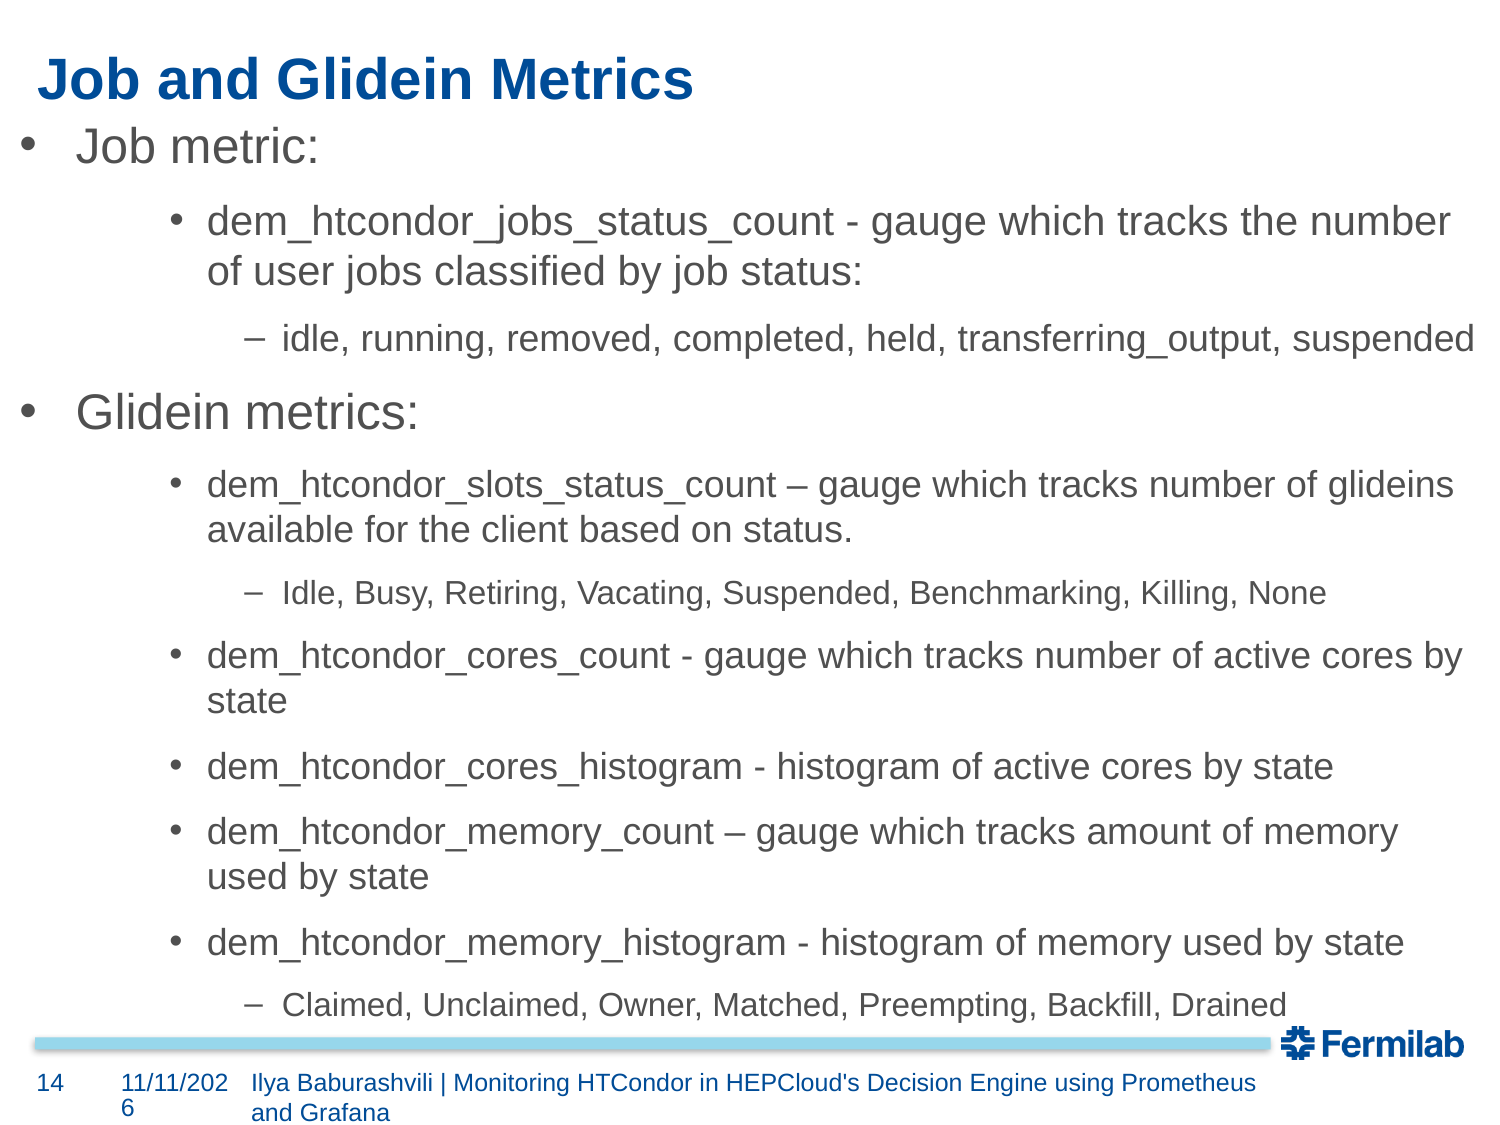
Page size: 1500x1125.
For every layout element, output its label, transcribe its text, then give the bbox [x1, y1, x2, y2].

footer Ilya Baburashvili | Monitoring HTCondor in HEPCloud's Decision Engine using Prometheus and Grafana [251, 1066, 1279, 1107]
picture [1281, 1026, 1464, 1060]
list Job metric: dem_htcondor_jobs_status_count - gauge which tracks the number of user jobs classified by job status: idle, running, removed, completed, held, transferring_output, suspended Glidein metrics: dem_htcondor_slots_status_count – gauge which tracks number of glideins available for the client based on status. Idle, Busy, Retiring, Vacating, Suspended, Benchmarking, Killing, None dem_htcondor_cores_count - gauge which tracks number of active cores by state dem_htcondor_cores_histogram - histogram of active cores by state dem_htcondor_memory_count – gauge which tracks amount of memory used by state dem_htcondor_memory_histogram - histogram of memory used by state Claimed, Unclaimed, Owner, Matched, Preempting, Backfill, Drained [19, 113, 1480, 944]
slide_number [120, 1066, 232, 1107]
title Job and Glidein Metrics [37, 41, 1463, 112]
slide_number 14 [36, 1066, 105, 1106]
